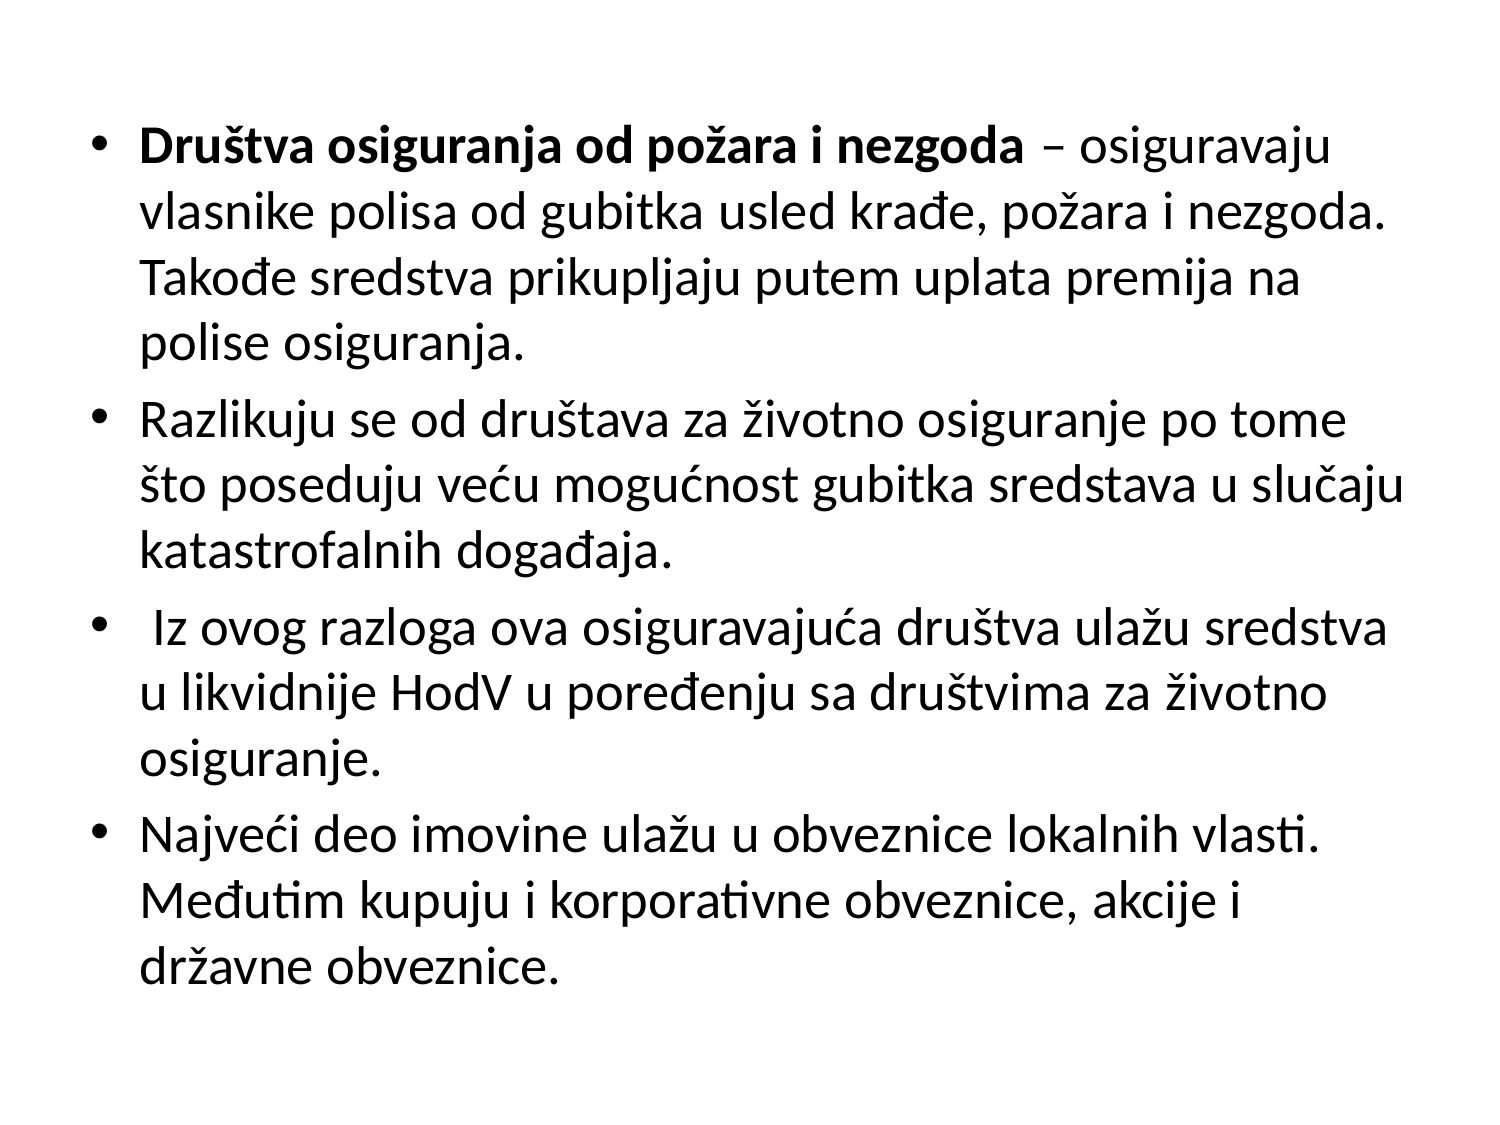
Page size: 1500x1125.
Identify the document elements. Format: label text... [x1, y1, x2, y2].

list Društva osiguranja od požara i nezgoda – osiguravaju vlasnike polisa od gubitka usled krađe, požara i nezgoda. Takođe sredstva prikupljaju putem uplata premija na polise osiguranja. Razlikuju se od društava za životno osiguranje po tome što poseduju veću mogućnost gubitka sredstava u slučaju katastrofalnih događaja. Iz ovog razloga ova osiguravajuća društva ulažu sredstva u likvidnije HodV u poređenju sa društvima za životno osiguranje. Najveći deo imovine ulažu u obveznice lokalnih vlasti. Međutim kupuju i korporativne obveznice, akcije i državne obveznice. [75, 101, 1425, 1005]
